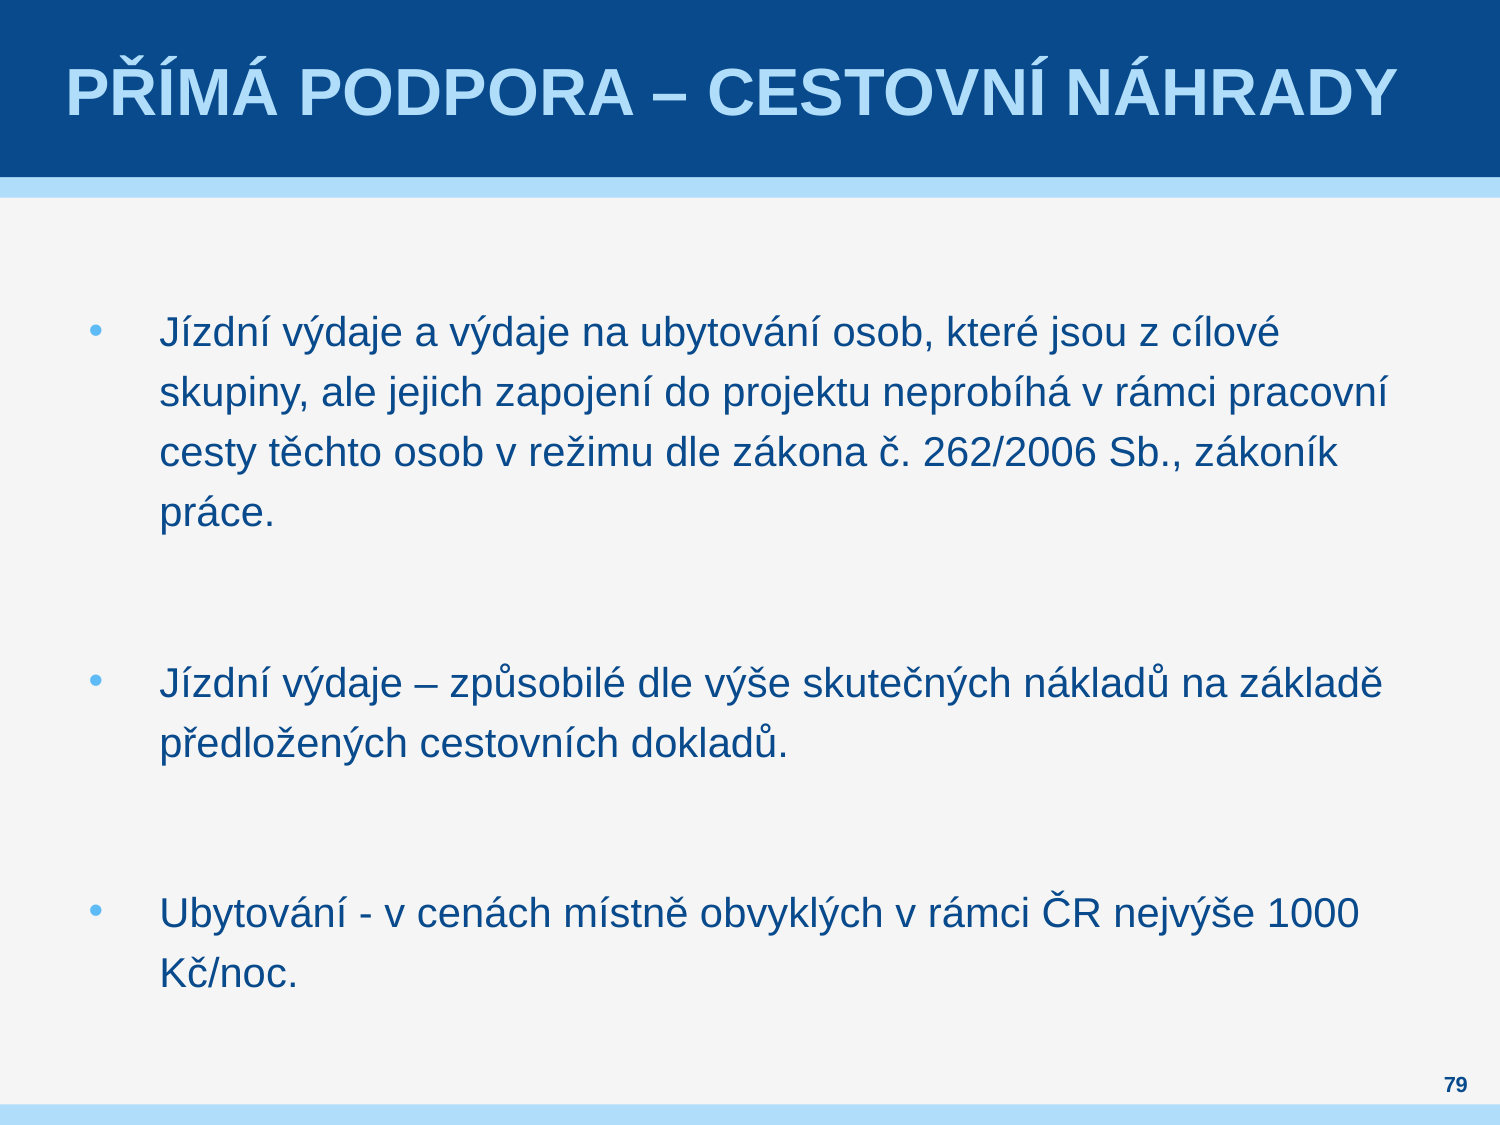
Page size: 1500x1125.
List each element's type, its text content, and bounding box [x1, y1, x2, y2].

slide_number 79 [1417, 1068, 1495, 1099]
title Přímá podpora – cestovní náhrady [59, 0, 1441, 178]
list Jízdní výdaje a výdaje na ubytování osob, které jsou z cílové skupiny, ale jejich zapojení do projektu neprobíhá v rámci pracovní cesty těchto osob v režimu dle zákona č. 262/2006 Sb., zákoník práce. Jízdní výdaje – způsobilé dle výše skutečných nákladů na základě předložených cestovních dokladů. Ubytování - v cenách místně obvyklých v rámci ČR nejvýše 1000 Kč/noc. [88, 295, 1412, 1004]
